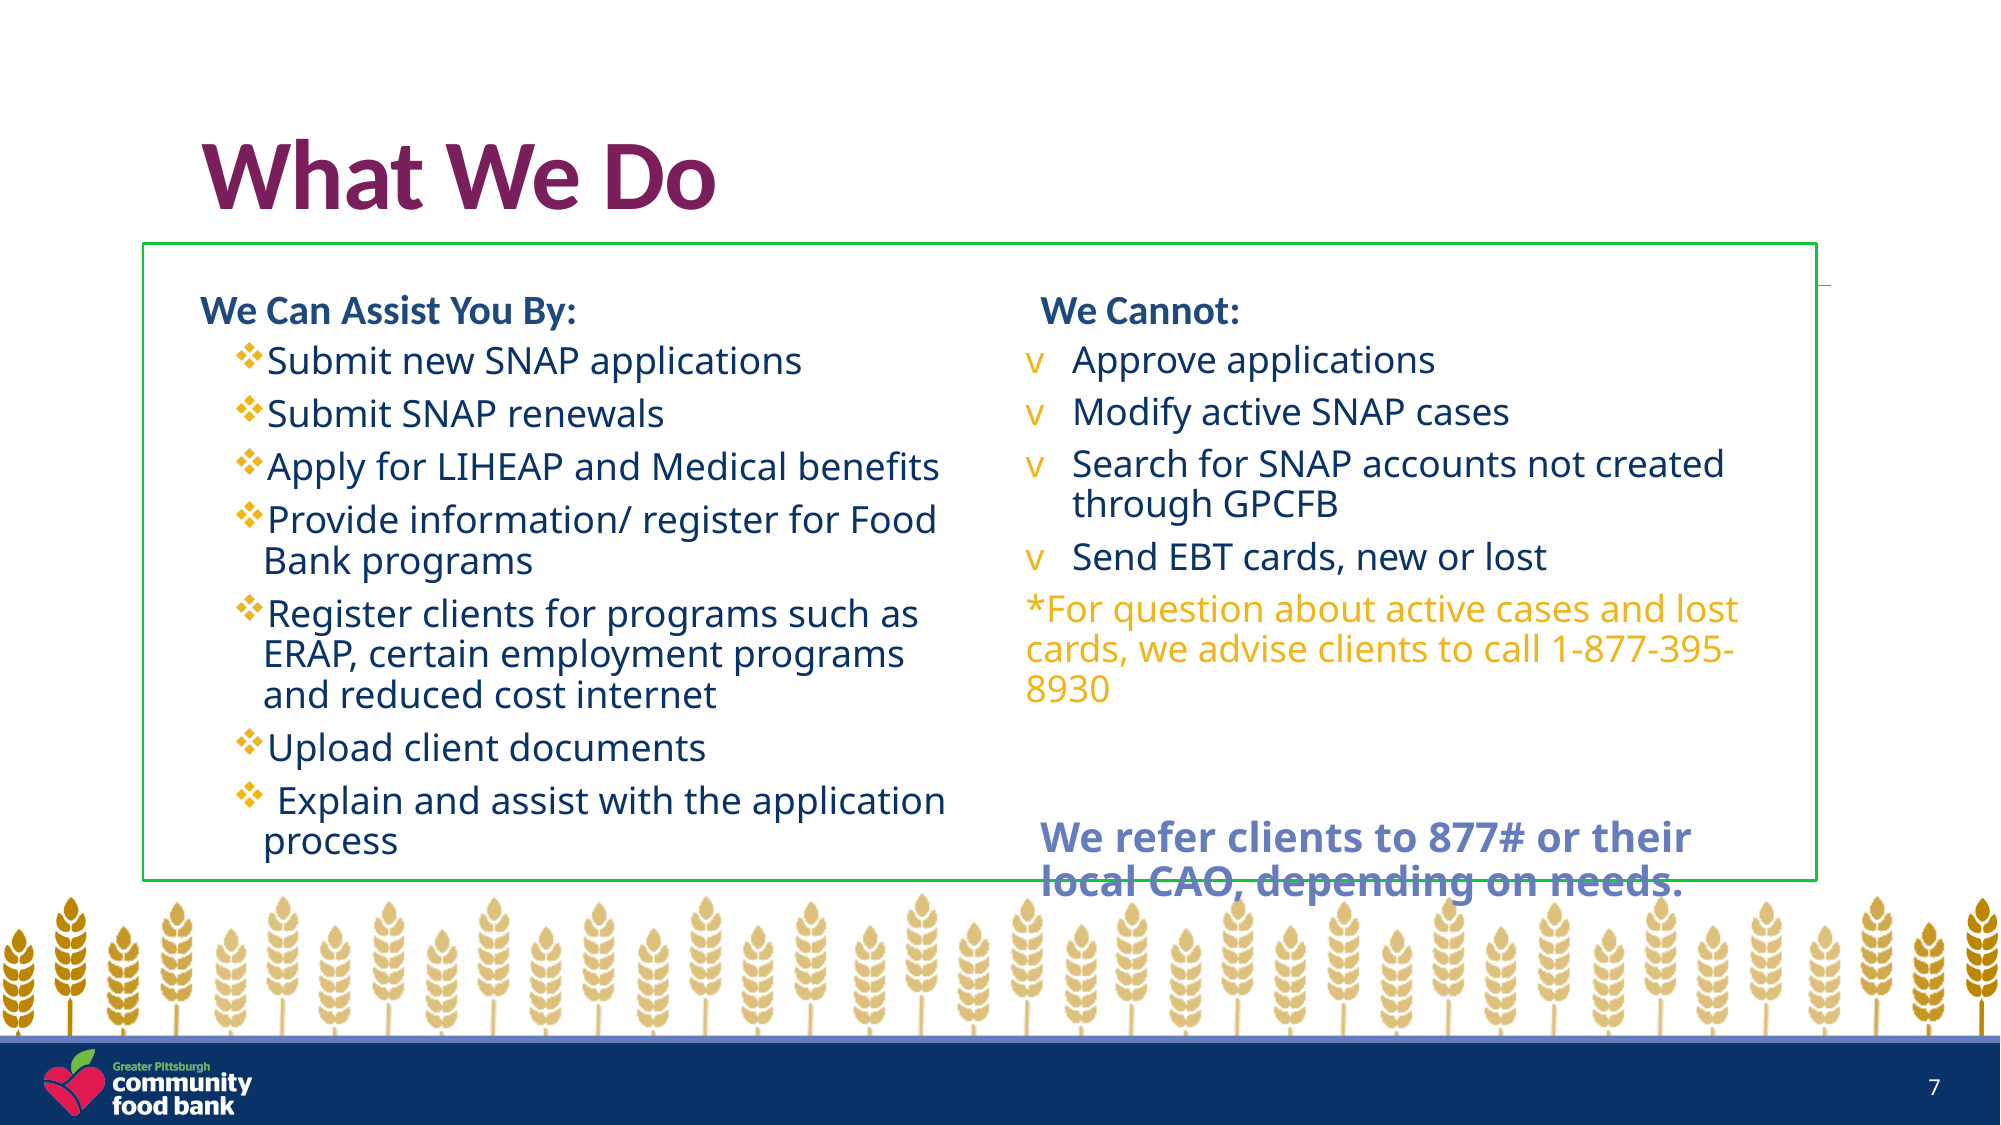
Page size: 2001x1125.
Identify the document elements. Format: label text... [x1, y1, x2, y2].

picture [44, 1049, 252, 1116]
list We Cannot: Approve applications​ Modify active SNAP cases​ Search for SNAP accounts not created through GPCFB Send EBT cards, new or lost​ *For question about active cases and lost cards, we advise clients to call 1-877-395-8930 We refer clients to 877# or their local CAO, depending on needs. [1025, 281, 1795, 918]
list We Can Assist You By: Submit new SNAP applications​ Submit SNAP renewals​ Apply for LIHEAP and Medical benefits​ Provide information/ register for Food Bank programs Register clients for programs such as ERAP, certain employment programs and reduced cost internet Upload client documents​ Explain and assist with the application process​ [200, 281, 969, 1092]
title What We Do [186, 0, 1138, 238]
text_box [142, 242, 1818, 882]
